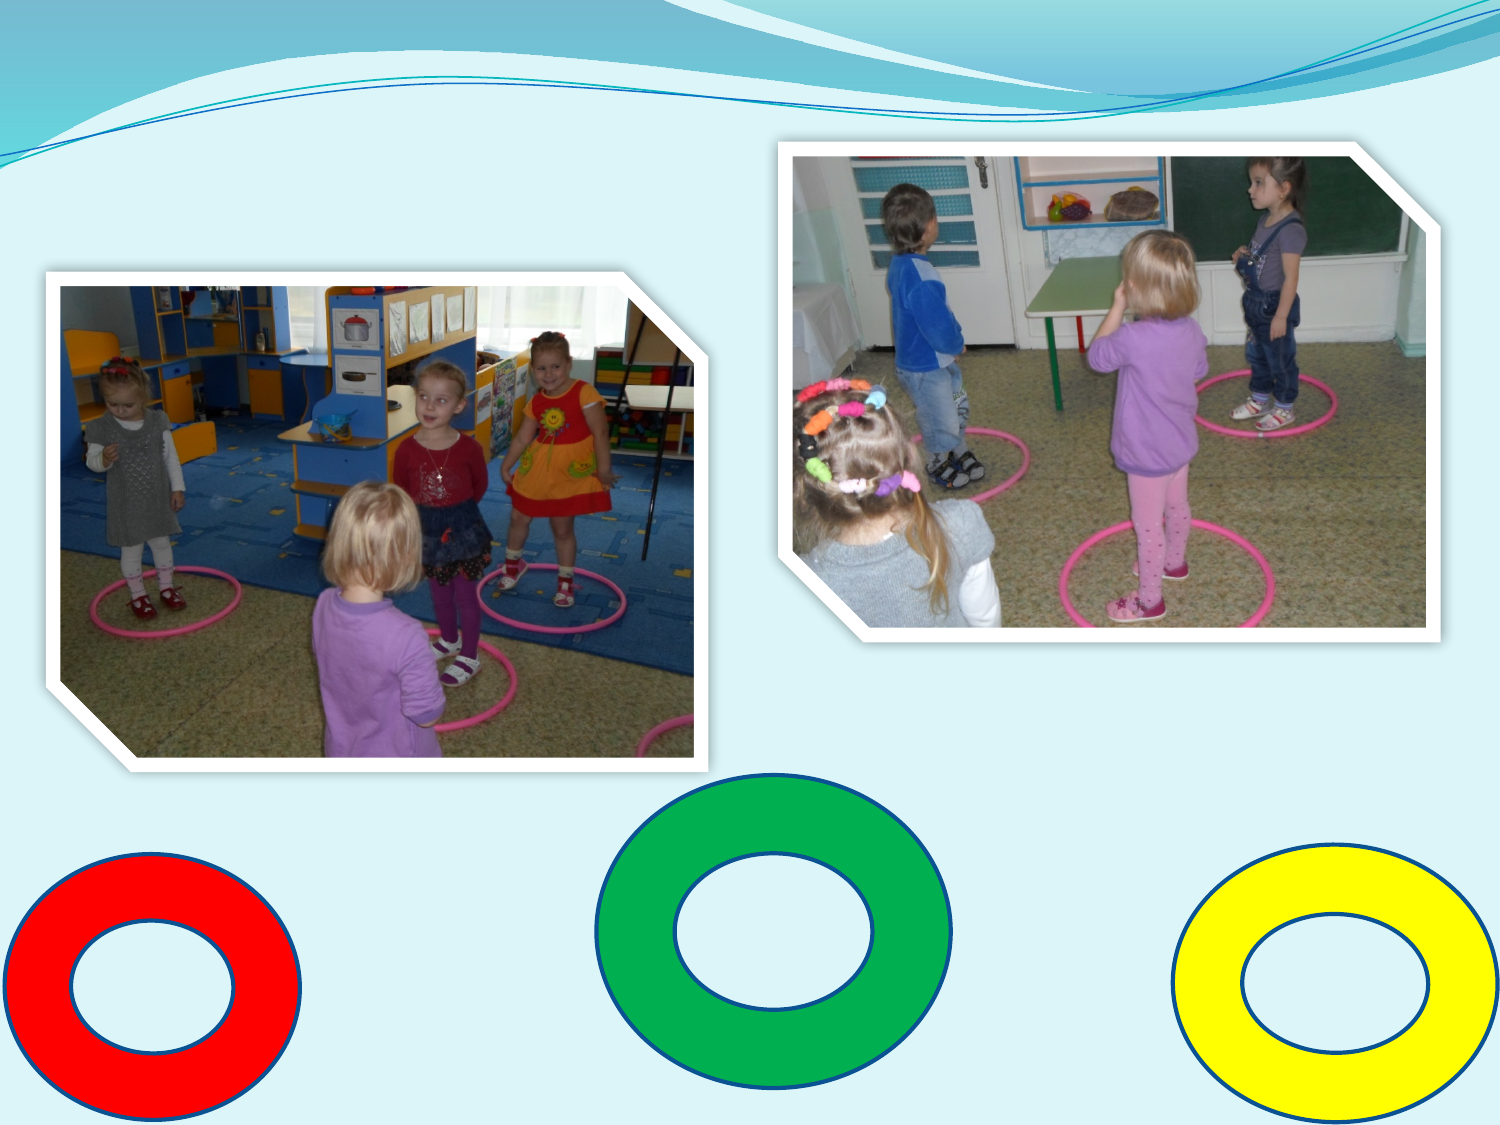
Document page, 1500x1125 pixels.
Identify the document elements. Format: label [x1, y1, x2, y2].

list [52, 278, 702, 766]
text_box [2, 851, 302, 1122]
text_box [1170, 842, 1500, 1125]
picture [785, 148, 1434, 636]
text_box [594, 772, 953, 1091]
